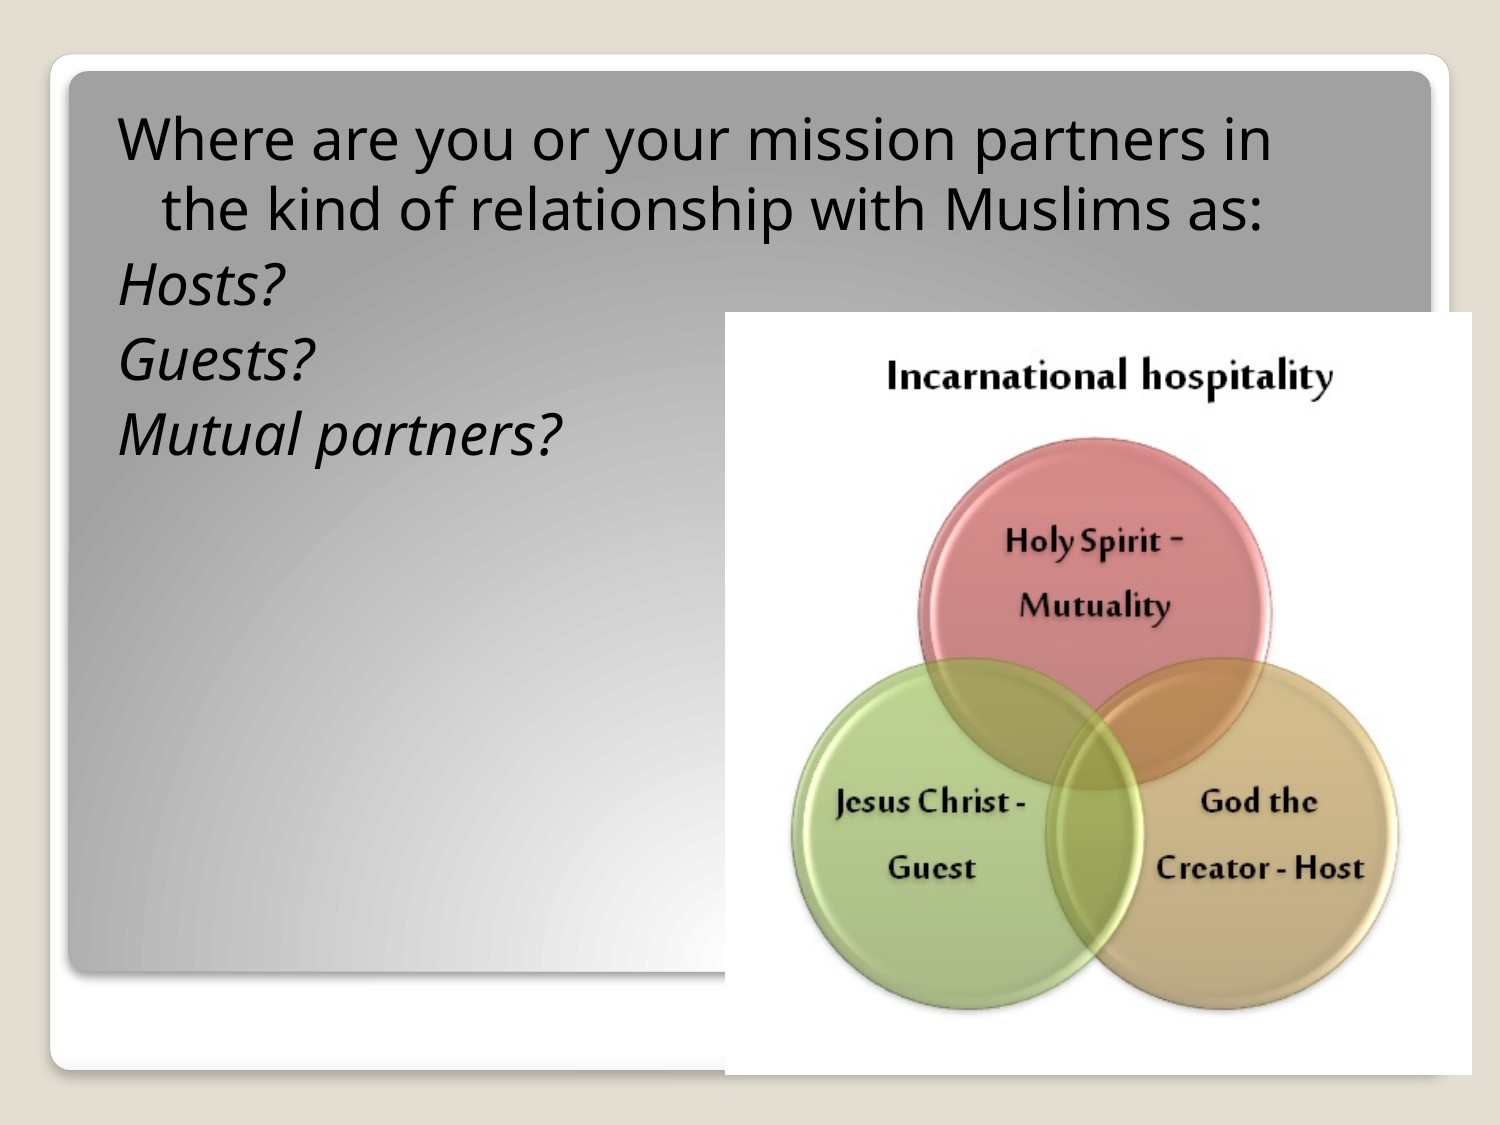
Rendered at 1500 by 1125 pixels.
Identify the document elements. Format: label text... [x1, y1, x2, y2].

list Where are you or your mission partners in the kind of relationship with Muslims as: Hosts? Guests? Mutual partners? [87, 87, 1388, 1088]
picture [724, 312, 1472, 1076]
